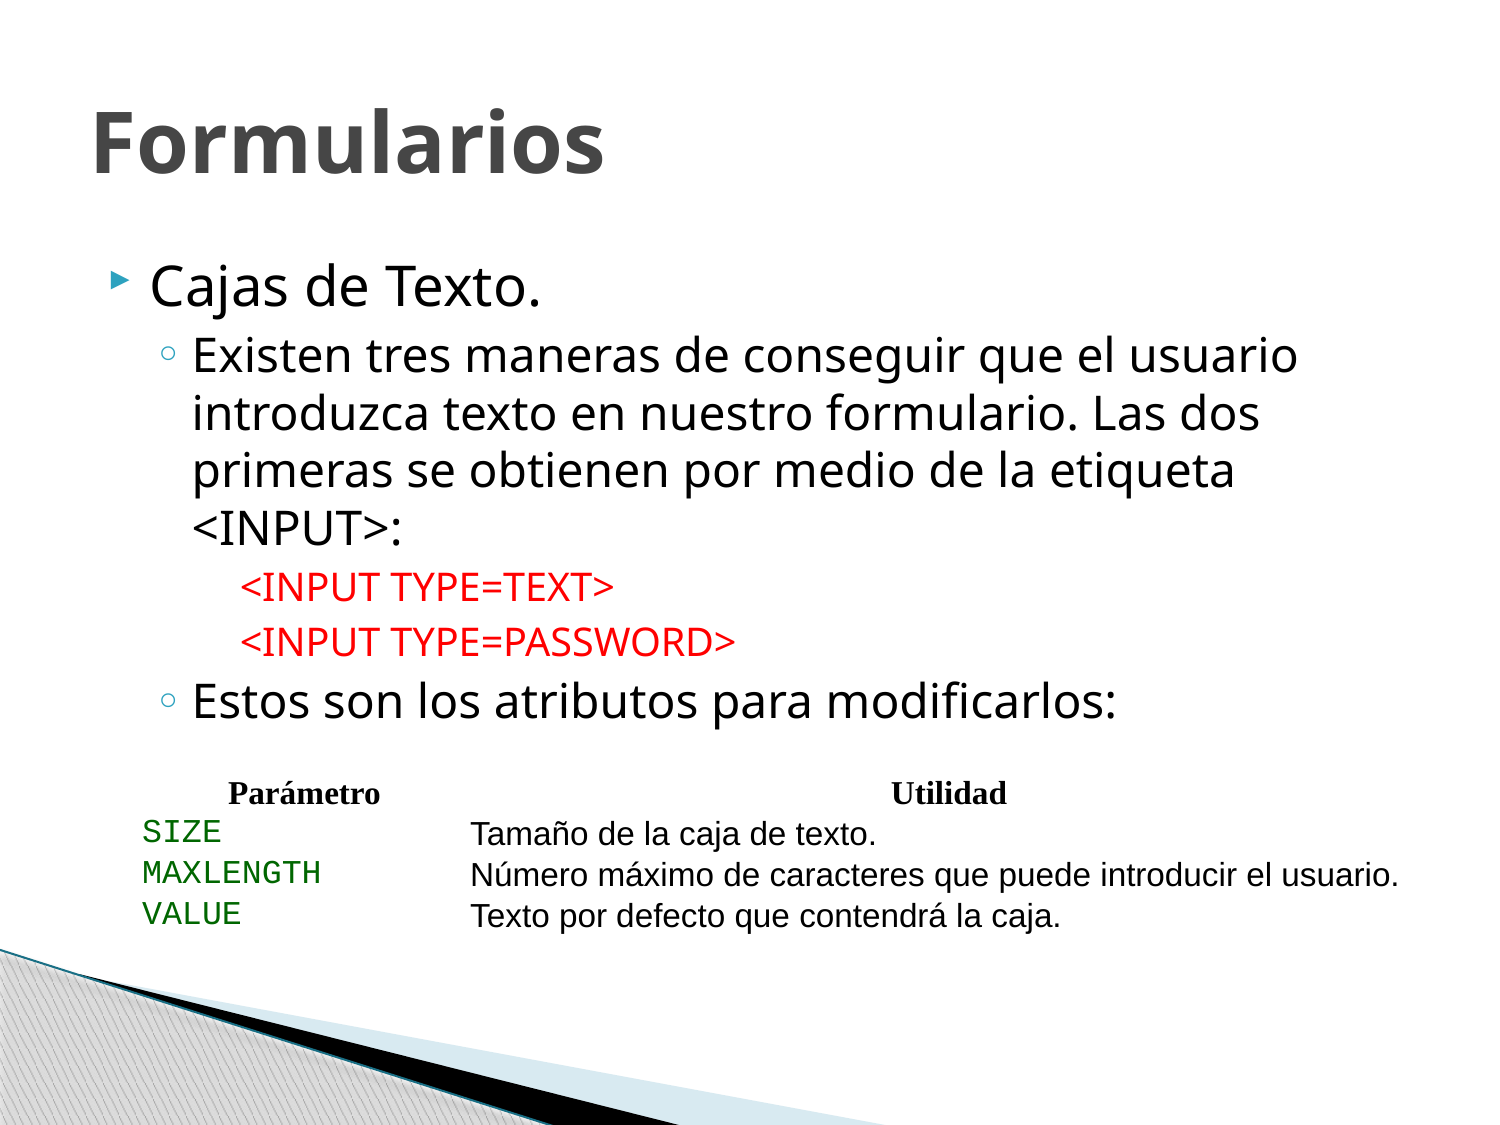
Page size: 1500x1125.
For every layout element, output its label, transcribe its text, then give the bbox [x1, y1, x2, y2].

table_cell SIZE [141, 814, 469, 854]
table_cell MAXLENGTH [141, 854, 469, 895]
table_cell Tamaño de la caja de texto. [469, 814, 1430, 854]
table_cell Número máximo de caracteres que puede introducir el usuario. [469, 854, 1430, 895]
table_cell Texto por defecto que contendrá la caja. [469, 895, 1430, 936]
list Cajas de Texto. Existen tres maneras de conseguir que el usuario introduzca texto en nuestro formulario. Las dos primeras se obtienen por medio de la etiqueta <INPUT>: <INPUT TYPE=TEXT> <INPUT TYPE=PASSWORD> Estos son los atributos para modificarlos: [75, 243, 1425, 986]
table_cell VALUE [141, 895, 469, 936]
table_header Parámetro [141, 773, 469, 814]
title Formularios [75, 45, 1425, 233]
table_header Utilidad [469, 773, 1430, 814]
